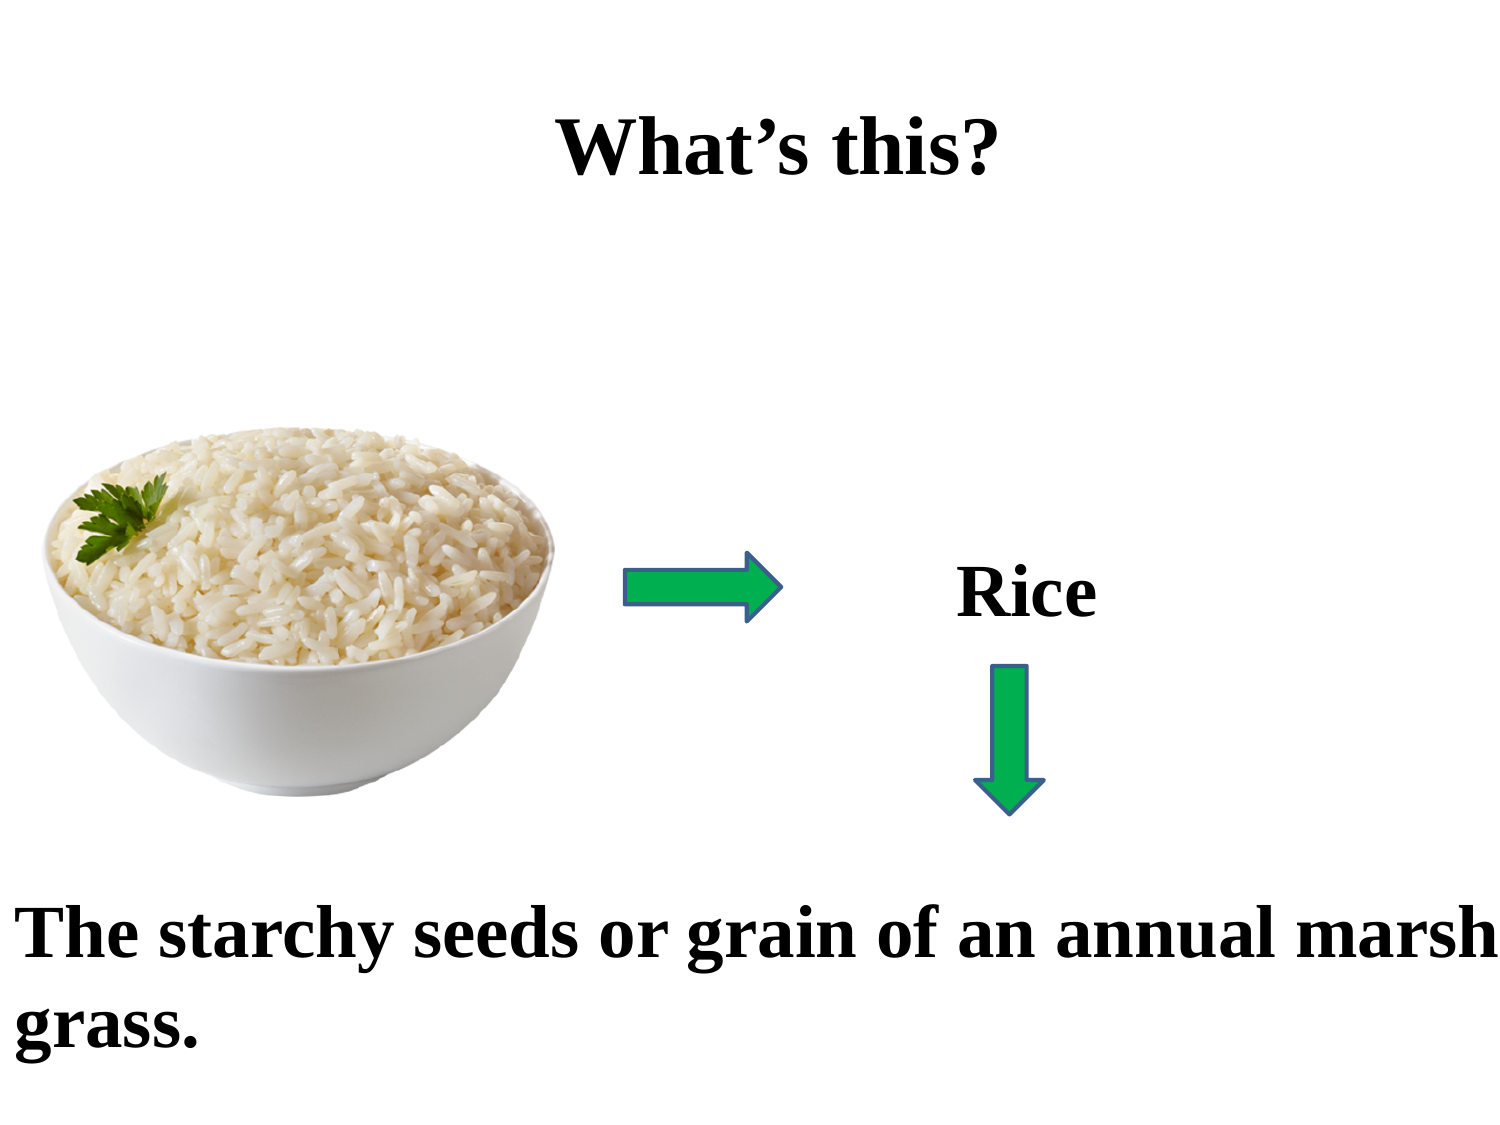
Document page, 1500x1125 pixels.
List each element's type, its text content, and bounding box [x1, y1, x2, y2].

text_box The starchy seeds or grain of an annual marsh grass. [0, 875, 1500, 1071]
text_box What’s this? [539, 84, 1018, 199]
text_box [622, 550, 784, 624]
text_box Rice [941, 534, 1442, 639]
text_box [973, 663, 1046, 817]
picture [37, 399, 561, 820]
